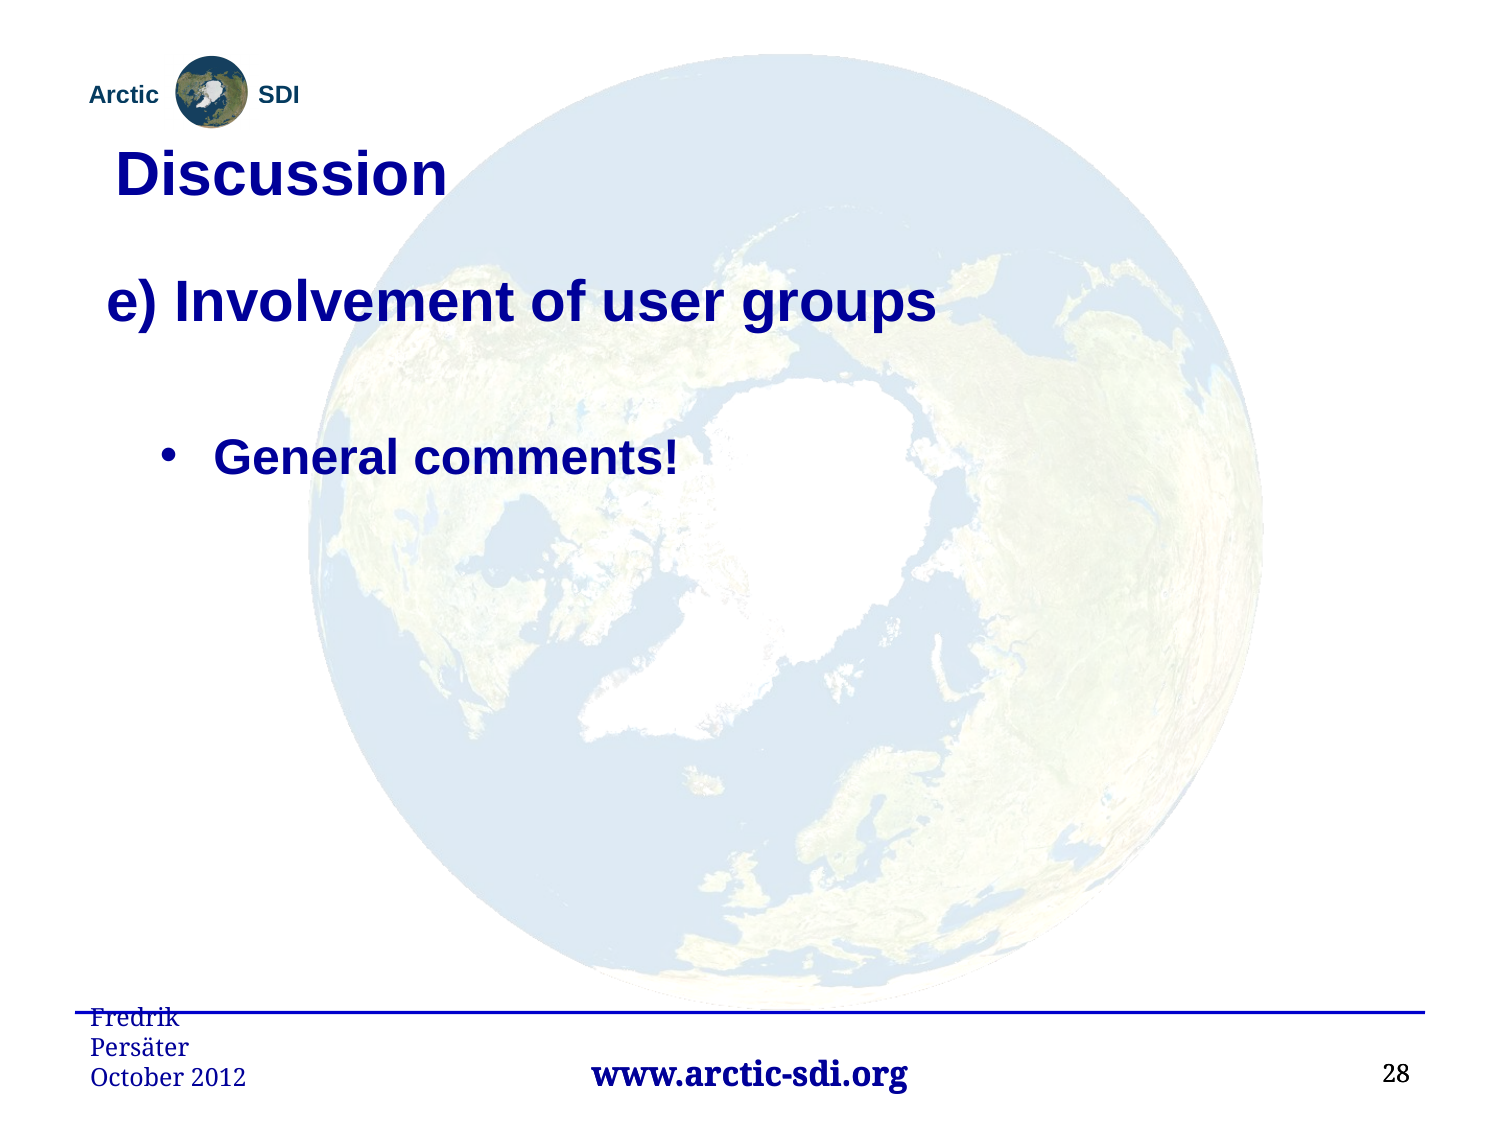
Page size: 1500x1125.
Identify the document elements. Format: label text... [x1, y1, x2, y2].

list e) Involvement of user groups General comments! [88, 255, 1448, 1012]
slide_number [75, 1024, 290, 1100]
text_box www.arctic-sdi.org [512, 1024, 988, 1100]
text_box Discussion [100, 125, 1392, 232]
text_box 28 [1074, 1024, 1425, 1100]
